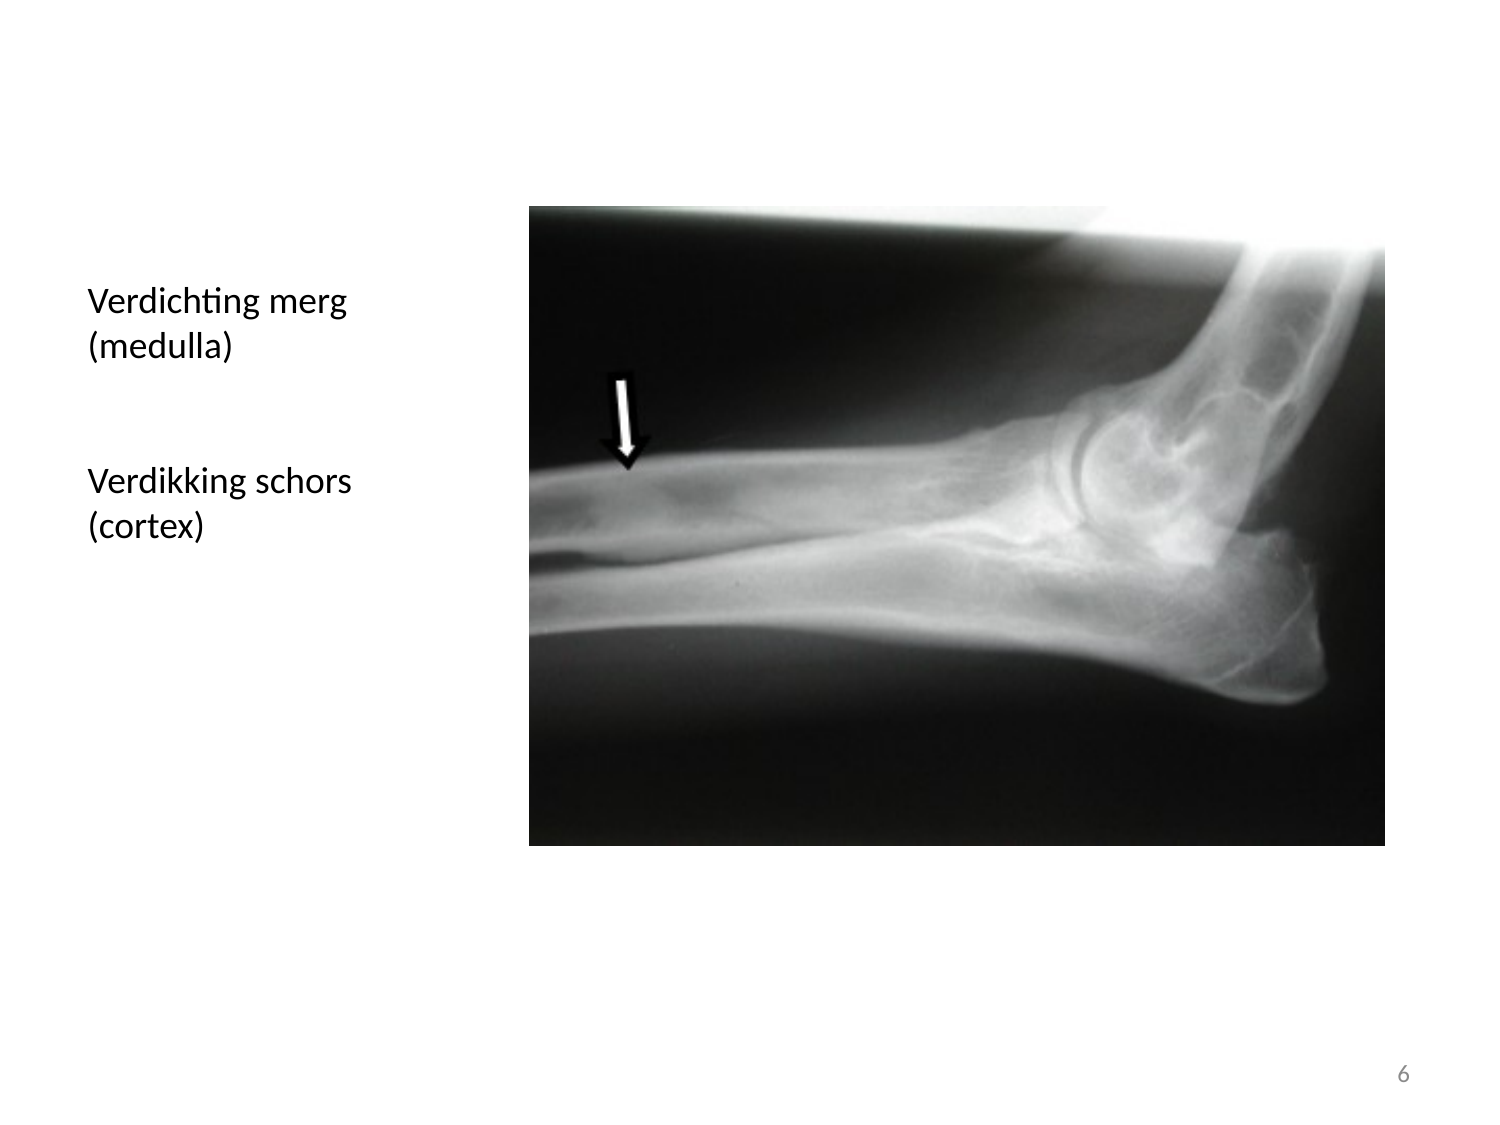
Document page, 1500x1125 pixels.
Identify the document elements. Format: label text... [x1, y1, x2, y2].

text_box Verdichting merg (medulla) Verdikking schors (cortex) [72, 269, 401, 554]
slide_number 6 [1074, 1042, 1425, 1103]
picture [529, 206, 1385, 847]
